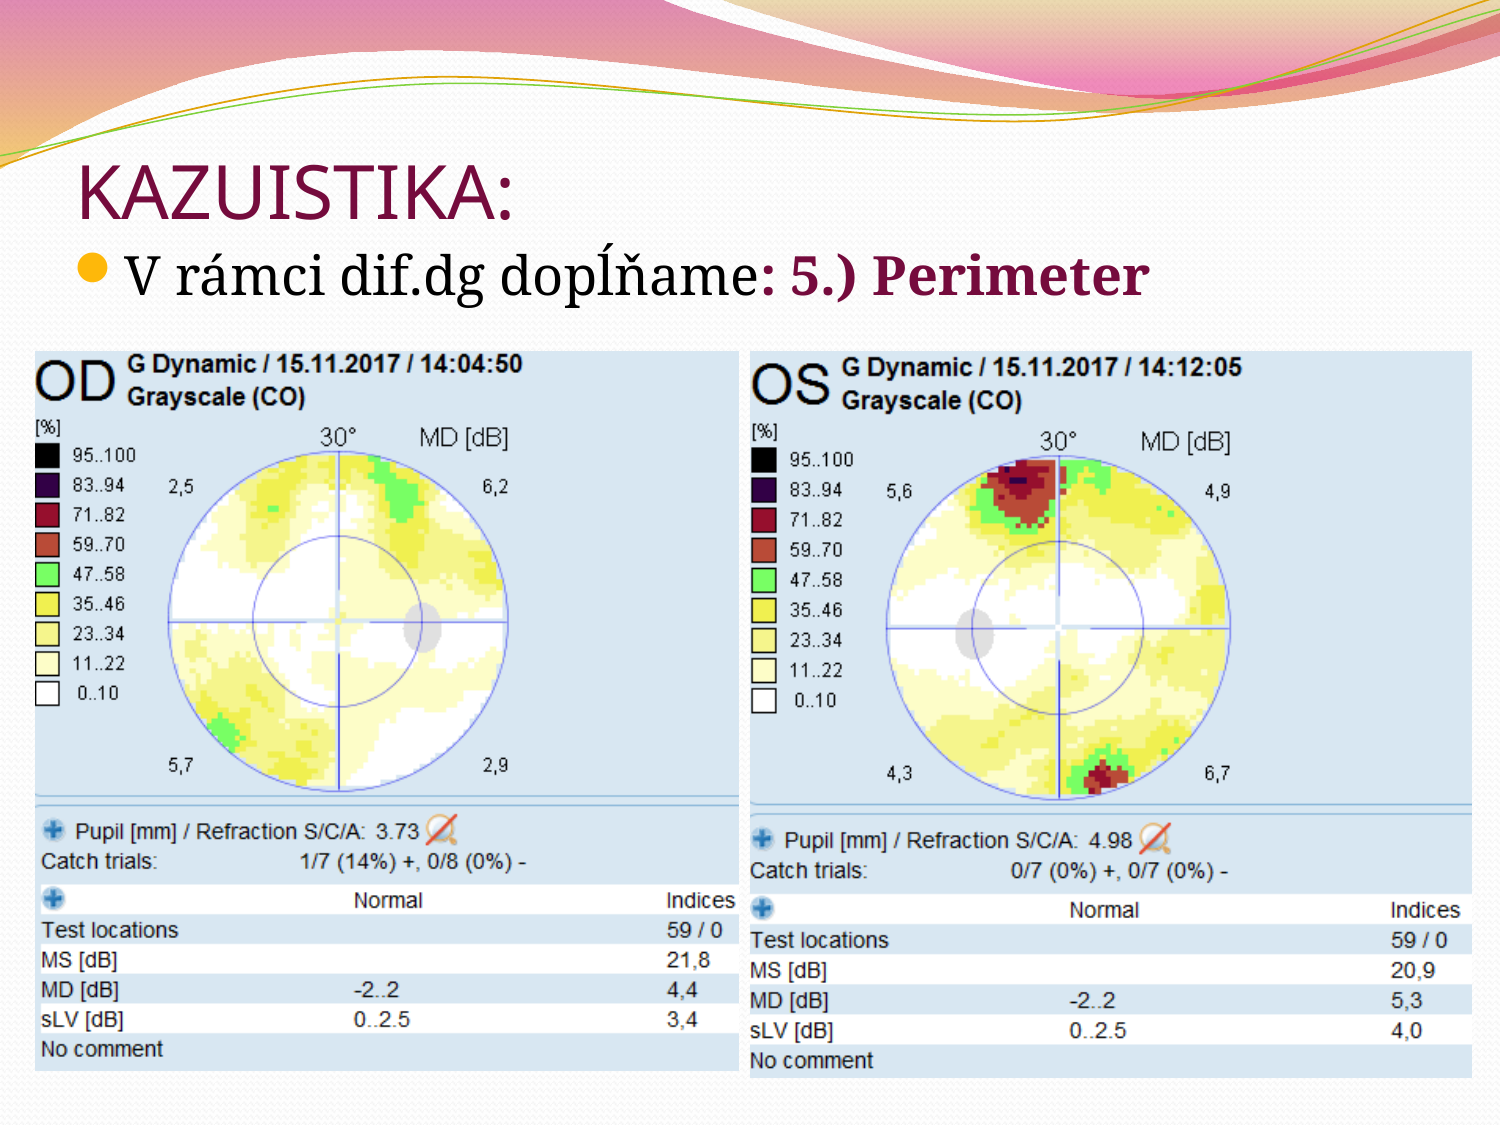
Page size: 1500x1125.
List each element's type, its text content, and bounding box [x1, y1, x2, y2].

picture [34, 351, 739, 1071]
list V rámci dif.dg dopĺňame: 5.) Perimeter [58, 234, 1425, 354]
title KAZUISTIKA: [75, 115, 1425, 234]
picture [749, 351, 1473, 1079]
